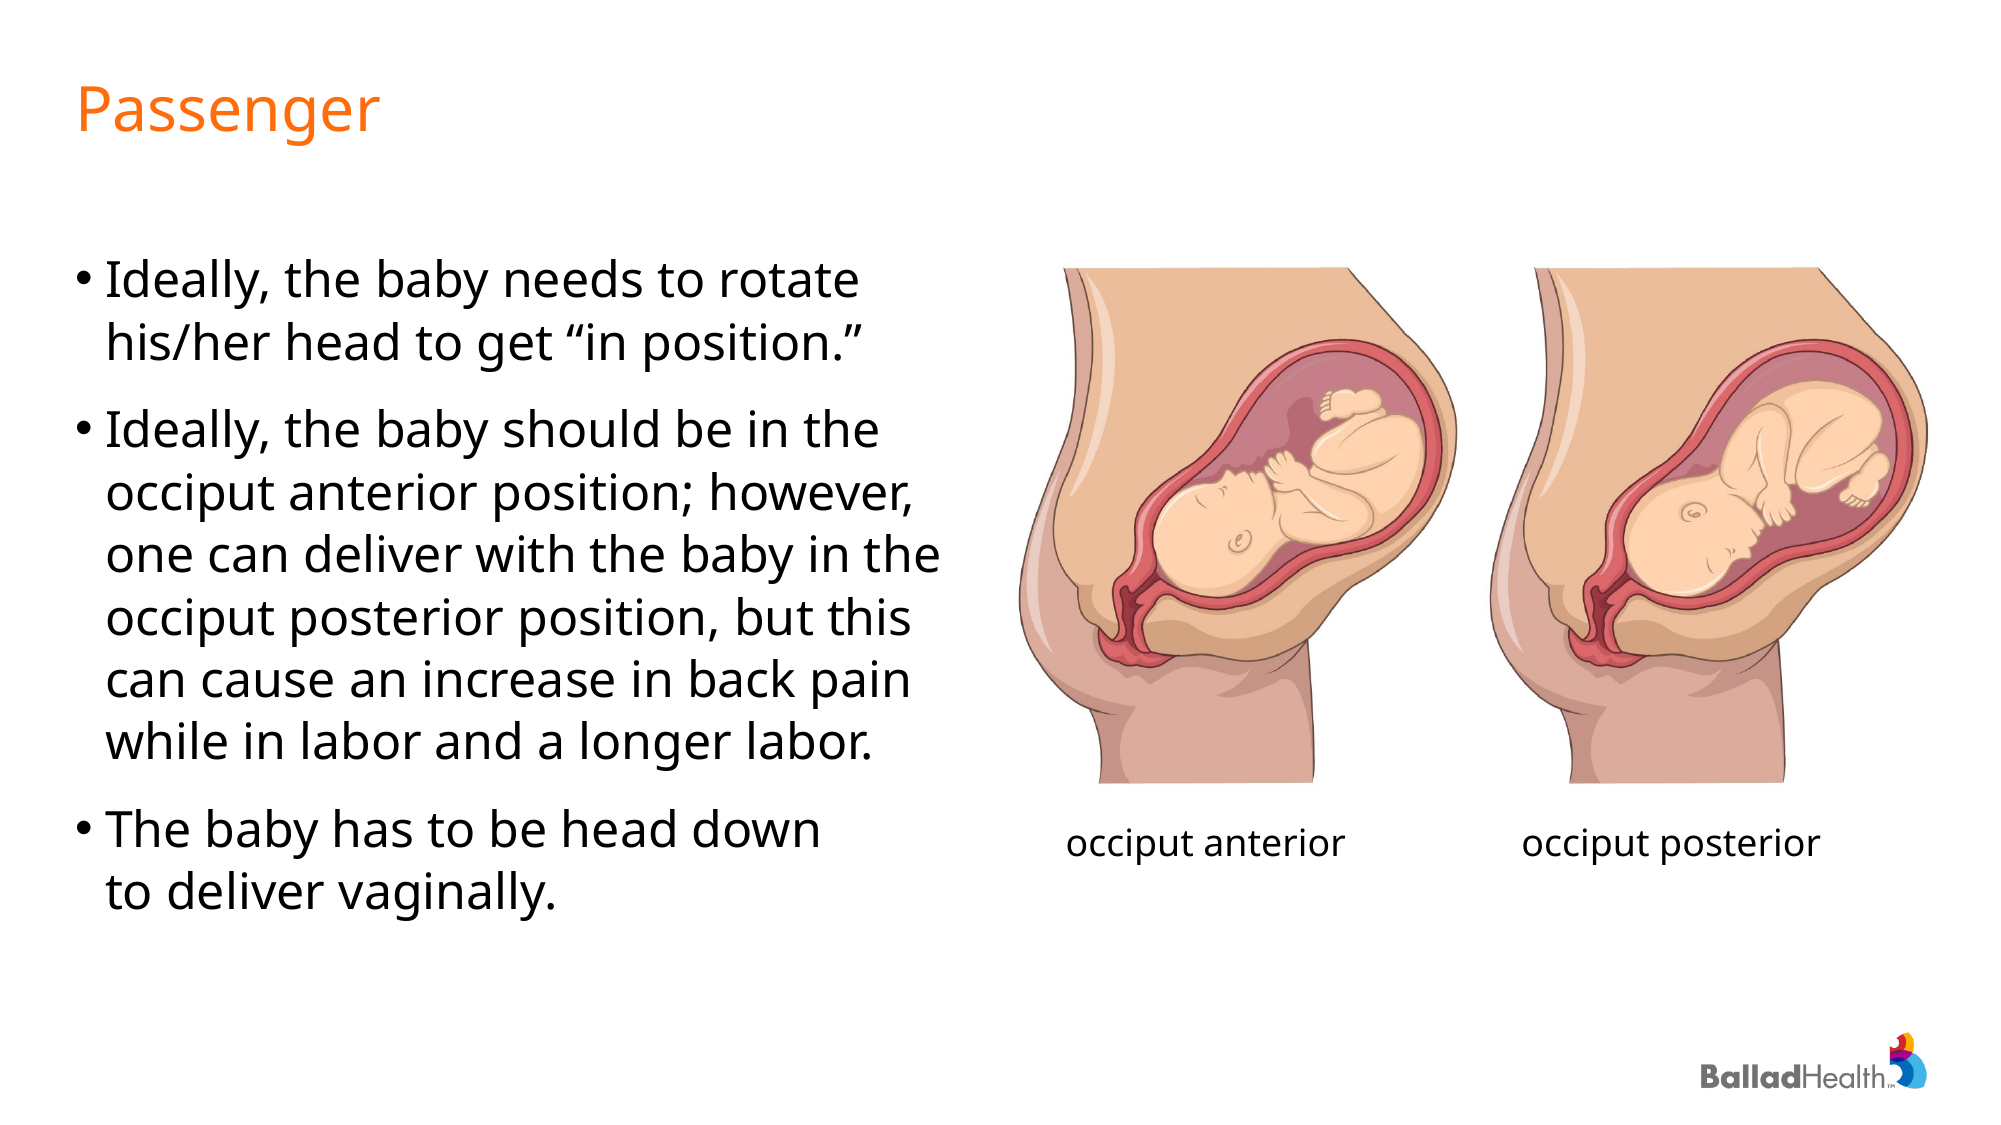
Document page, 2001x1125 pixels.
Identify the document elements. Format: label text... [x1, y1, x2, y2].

list Ideally, the baby needs to rotate his/her head to get “in position.” Ideally, the baby should be in the occiput anterior position; however, one can deliver with the baby in the occiput posterior position, but this can cause an increase in back pain while in labor and a longer labor. The baby has to be head down to deliver vaginally. [75, 245, 978, 1014]
picture [977, 137, 1957, 906]
title Passenger [75, 68, 1925, 207]
picture [1689, 1020, 1938, 1100]
